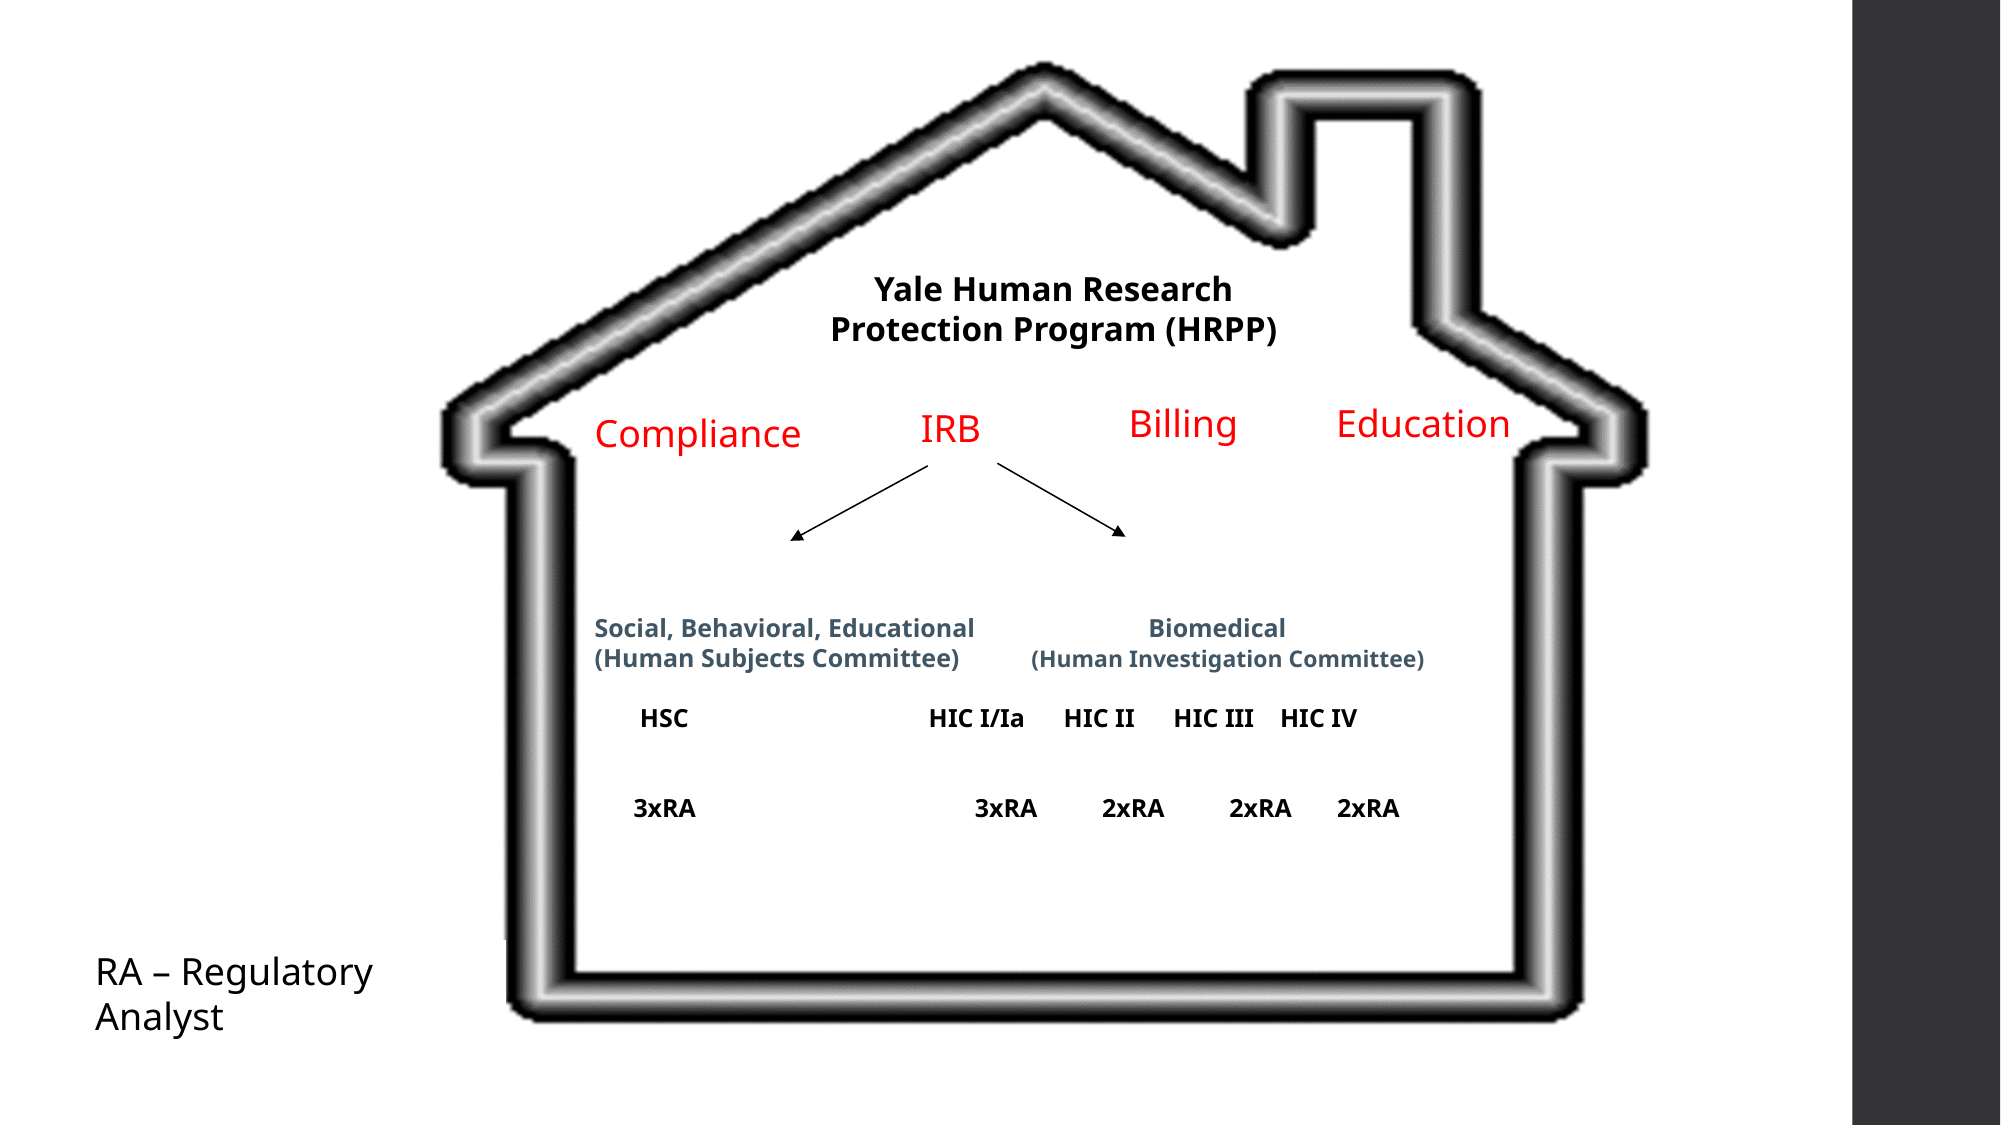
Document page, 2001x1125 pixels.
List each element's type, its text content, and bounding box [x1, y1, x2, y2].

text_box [790, 465, 928, 541]
picture [328, 0, 1756, 1102]
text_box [997, 463, 1126, 537]
text_box RA – Regulatory Analyst [80, 940, 321, 1006]
